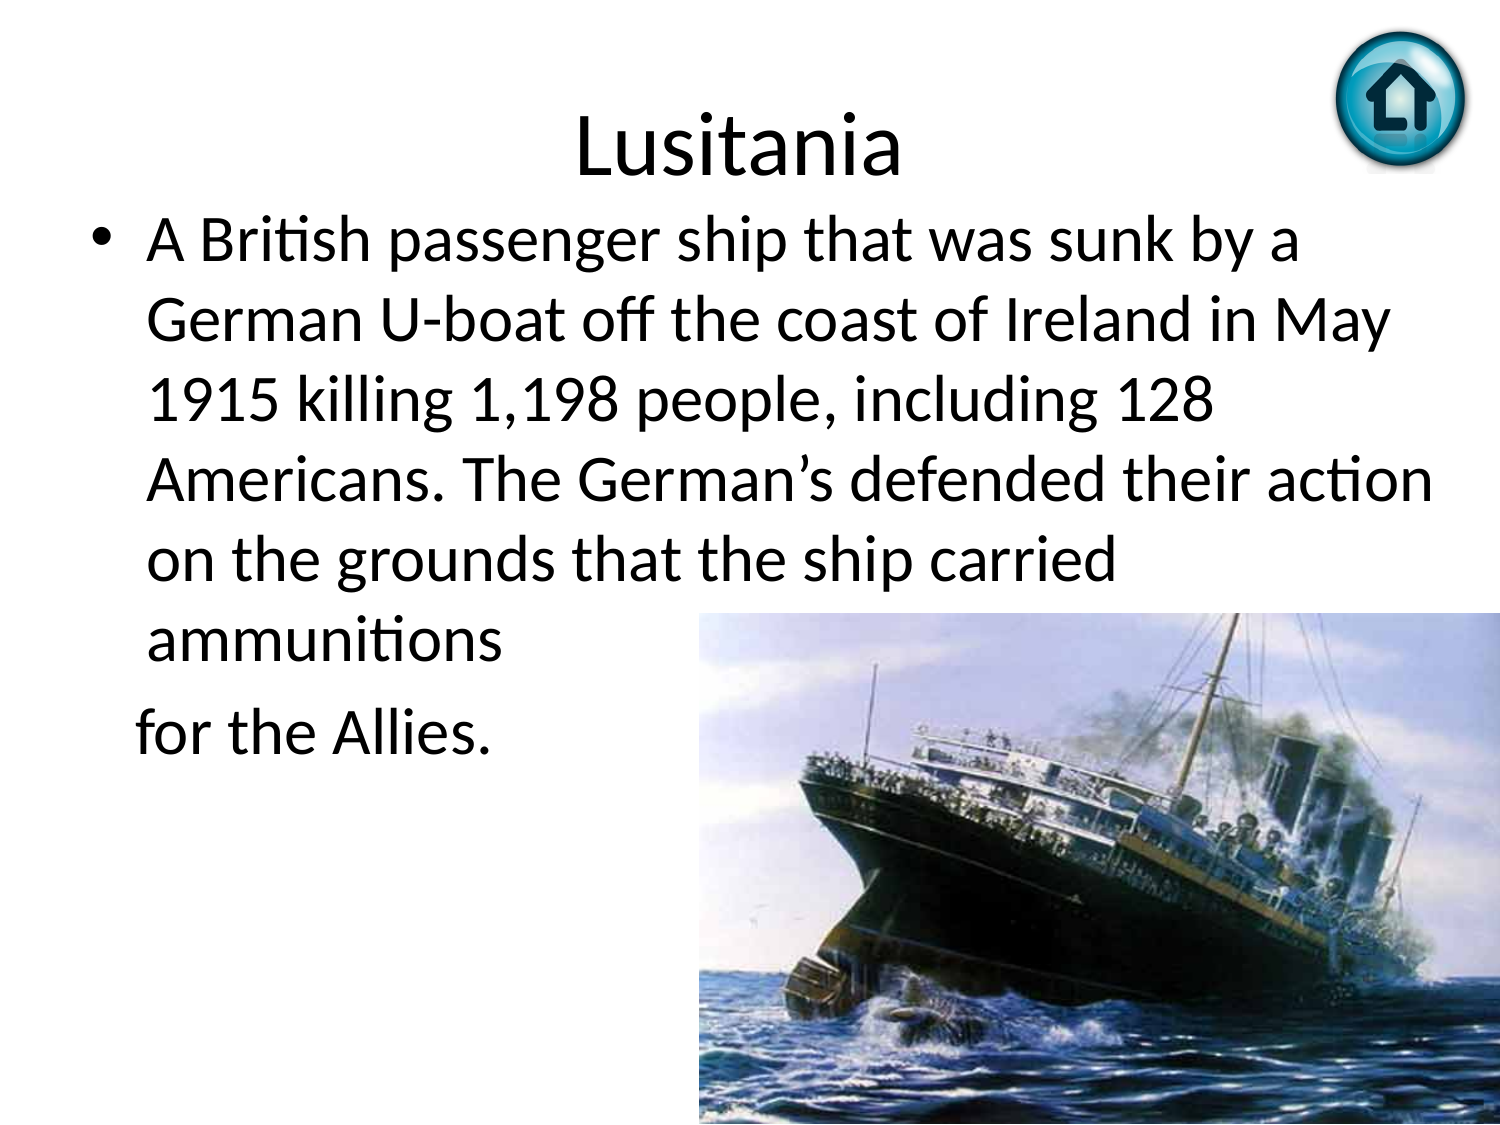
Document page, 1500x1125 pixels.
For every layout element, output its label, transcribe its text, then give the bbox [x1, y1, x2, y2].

list A British passenger ship that was sunk by a German U-boat off the coast of Ireland in May 1915 killing 1,198 people, including 128 Americans. The German’s defended their action on the grounds that the ship carried ammunitions for the Allies. [75, 187, 1475, 1005]
title Lusitania [75, 45, 1425, 187]
picture [699, 612, 1500, 1124]
picture [1324, 24, 1476, 175]
